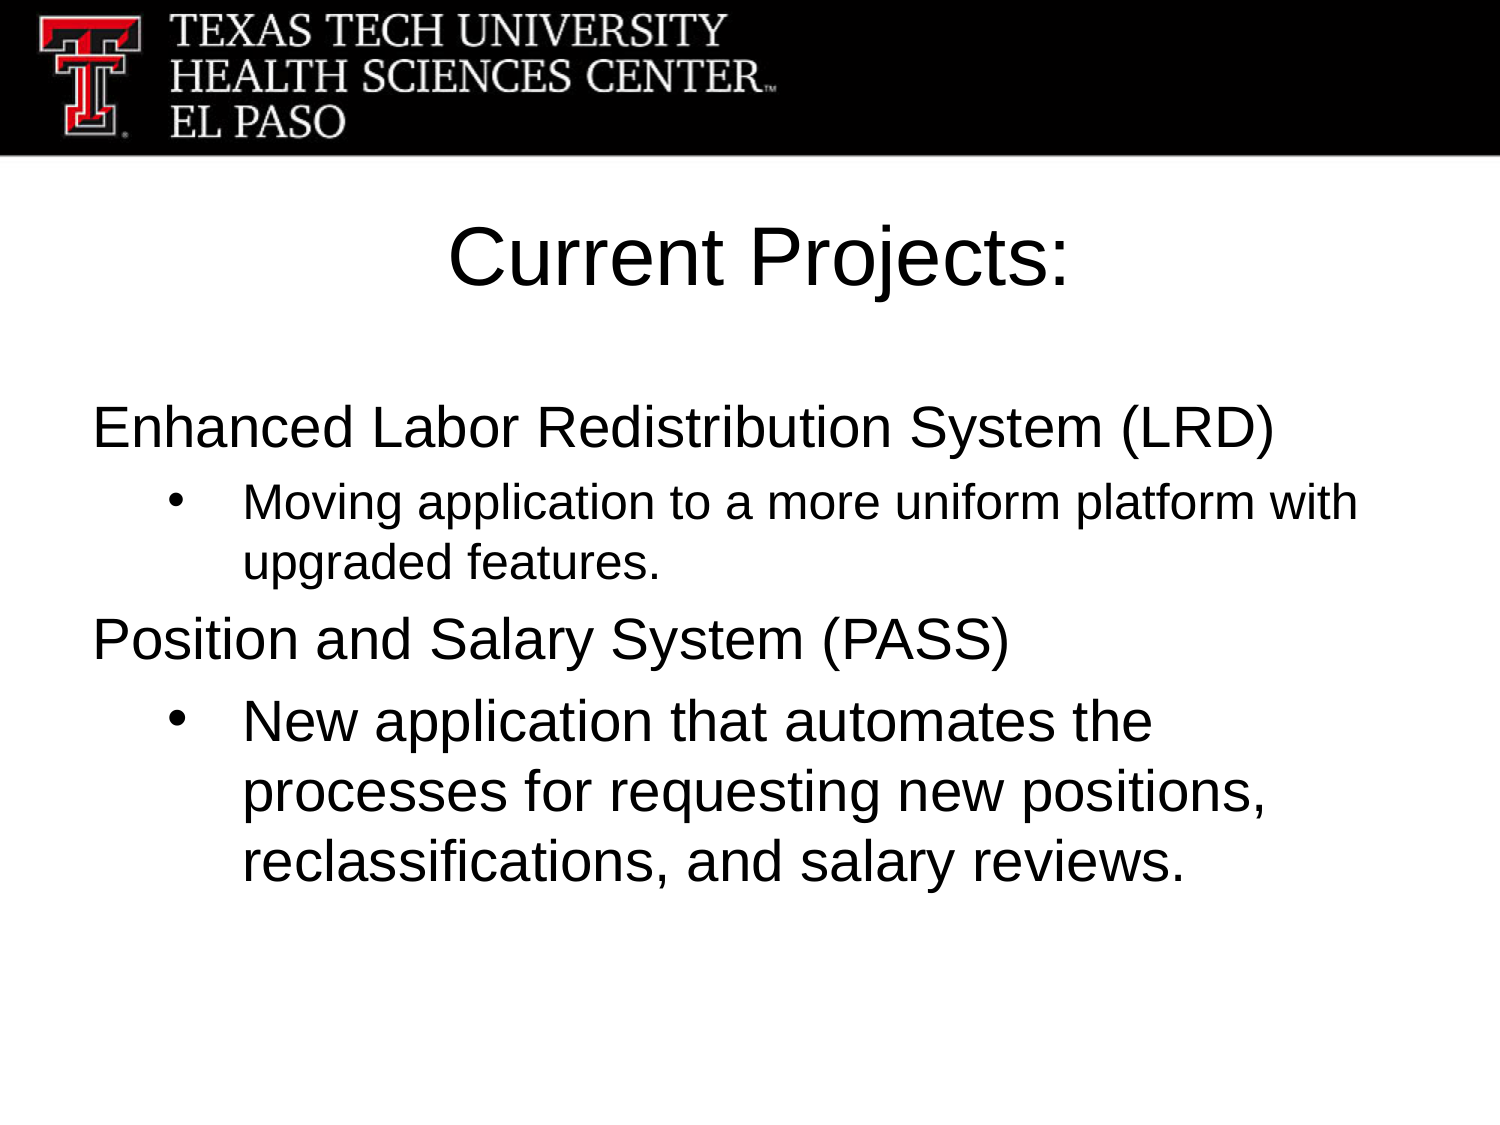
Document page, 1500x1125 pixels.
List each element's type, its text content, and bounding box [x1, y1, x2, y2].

picture [0, 0, 1500, 1125]
subtitle Enhanced Labor Redistribution System (LRD) Moving application to a more uniform platform with upgraded features. Position and Salary System (PASS) New application that automates the processes for requesting new positions, reclassifications, and salary reviews. [77, 381, 1409, 1035]
title Current Projects: [213, 207, 1307, 297]
